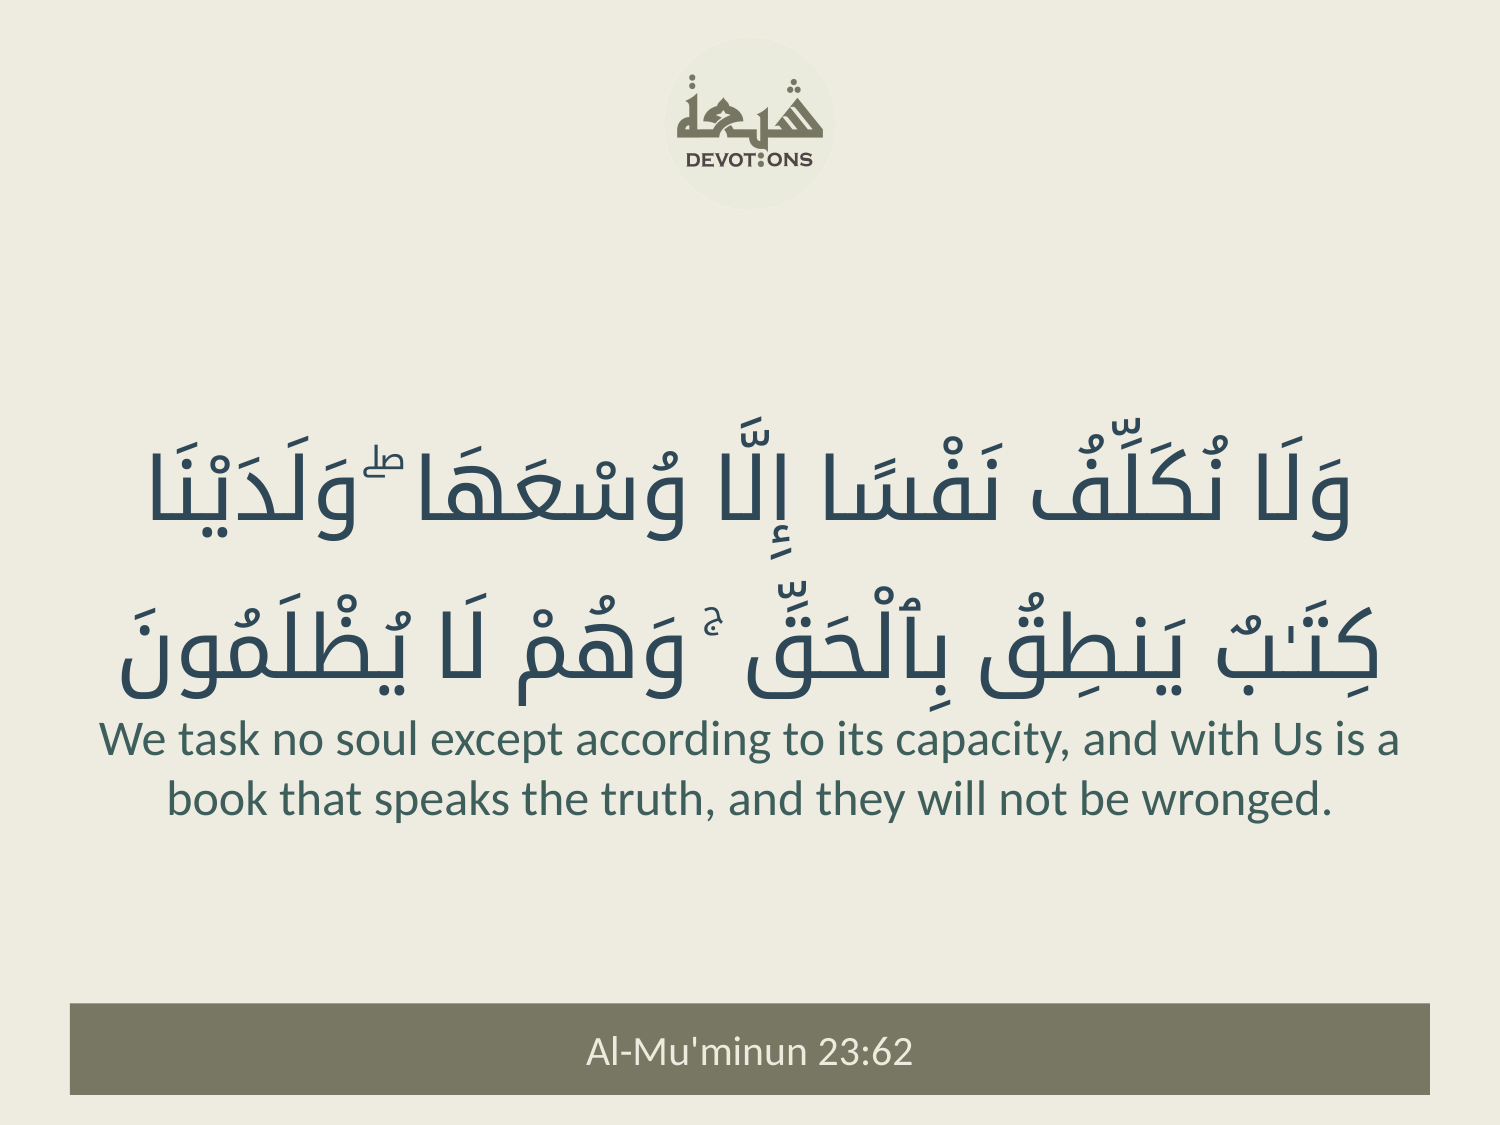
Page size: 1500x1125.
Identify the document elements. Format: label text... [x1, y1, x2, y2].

picture [656, 29, 844, 203]
list Al-Mu'minun 23:62 [69, 1003, 1430, 1095]
list وَلَا نُكَلِّفُ نَفْسًا إِلَّا وُسْعَهَا ۖ وَلَدَيْنَا كِتَـٰبٌ يَنطِقُ بِٱلْحَقِّ ۚ وَهُمْ لَا يُظْلَمُونَ We task no soul except according to its capacity, and with Us is a book that speaks the truth, and they will not be wronged. [69, 203, 1430, 1003]
